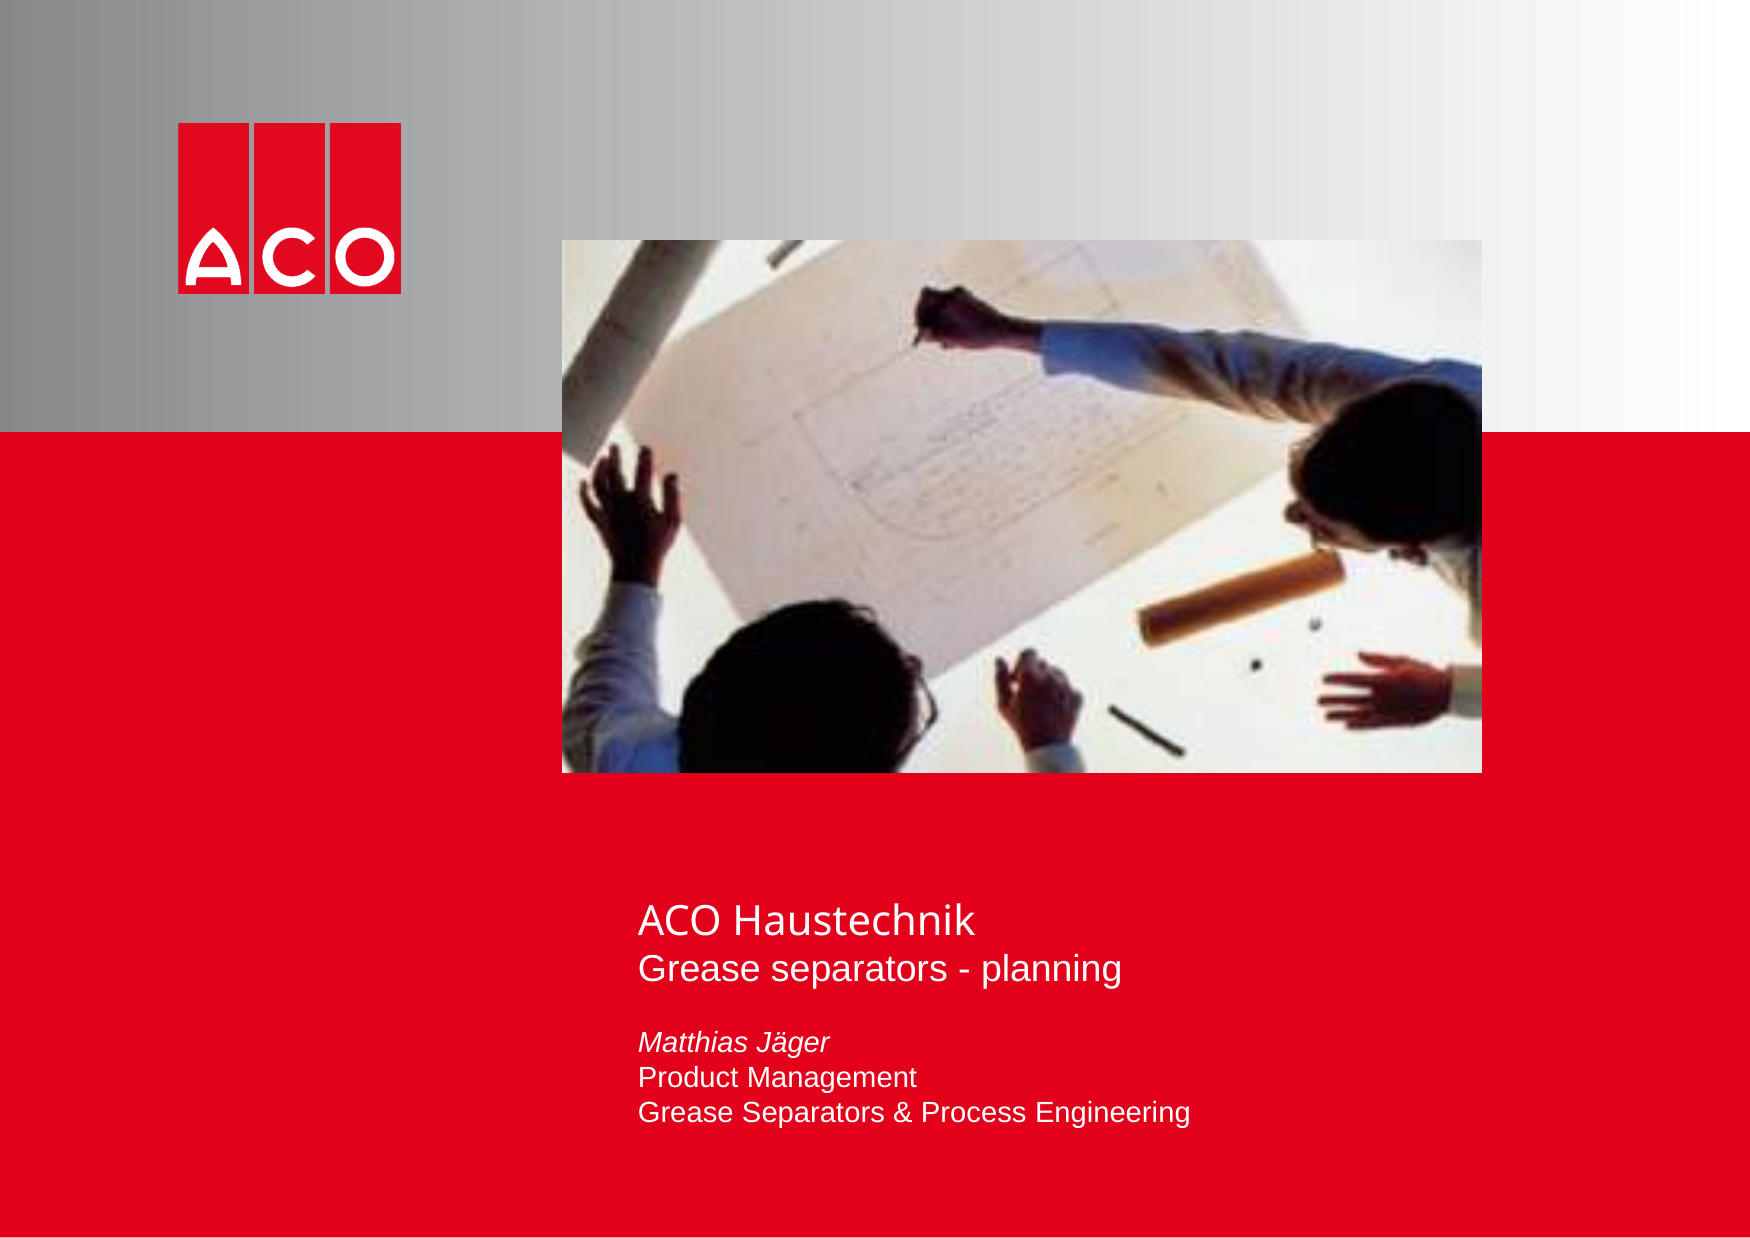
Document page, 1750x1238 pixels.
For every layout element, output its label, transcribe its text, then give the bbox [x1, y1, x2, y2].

text_box ACO Haustechnik Grease separators - planning Matthias Jäger Product Management Grease Separators & Process Engineering [637, 893, 1287, 1140]
picture [0, 0, 1750, 774]
